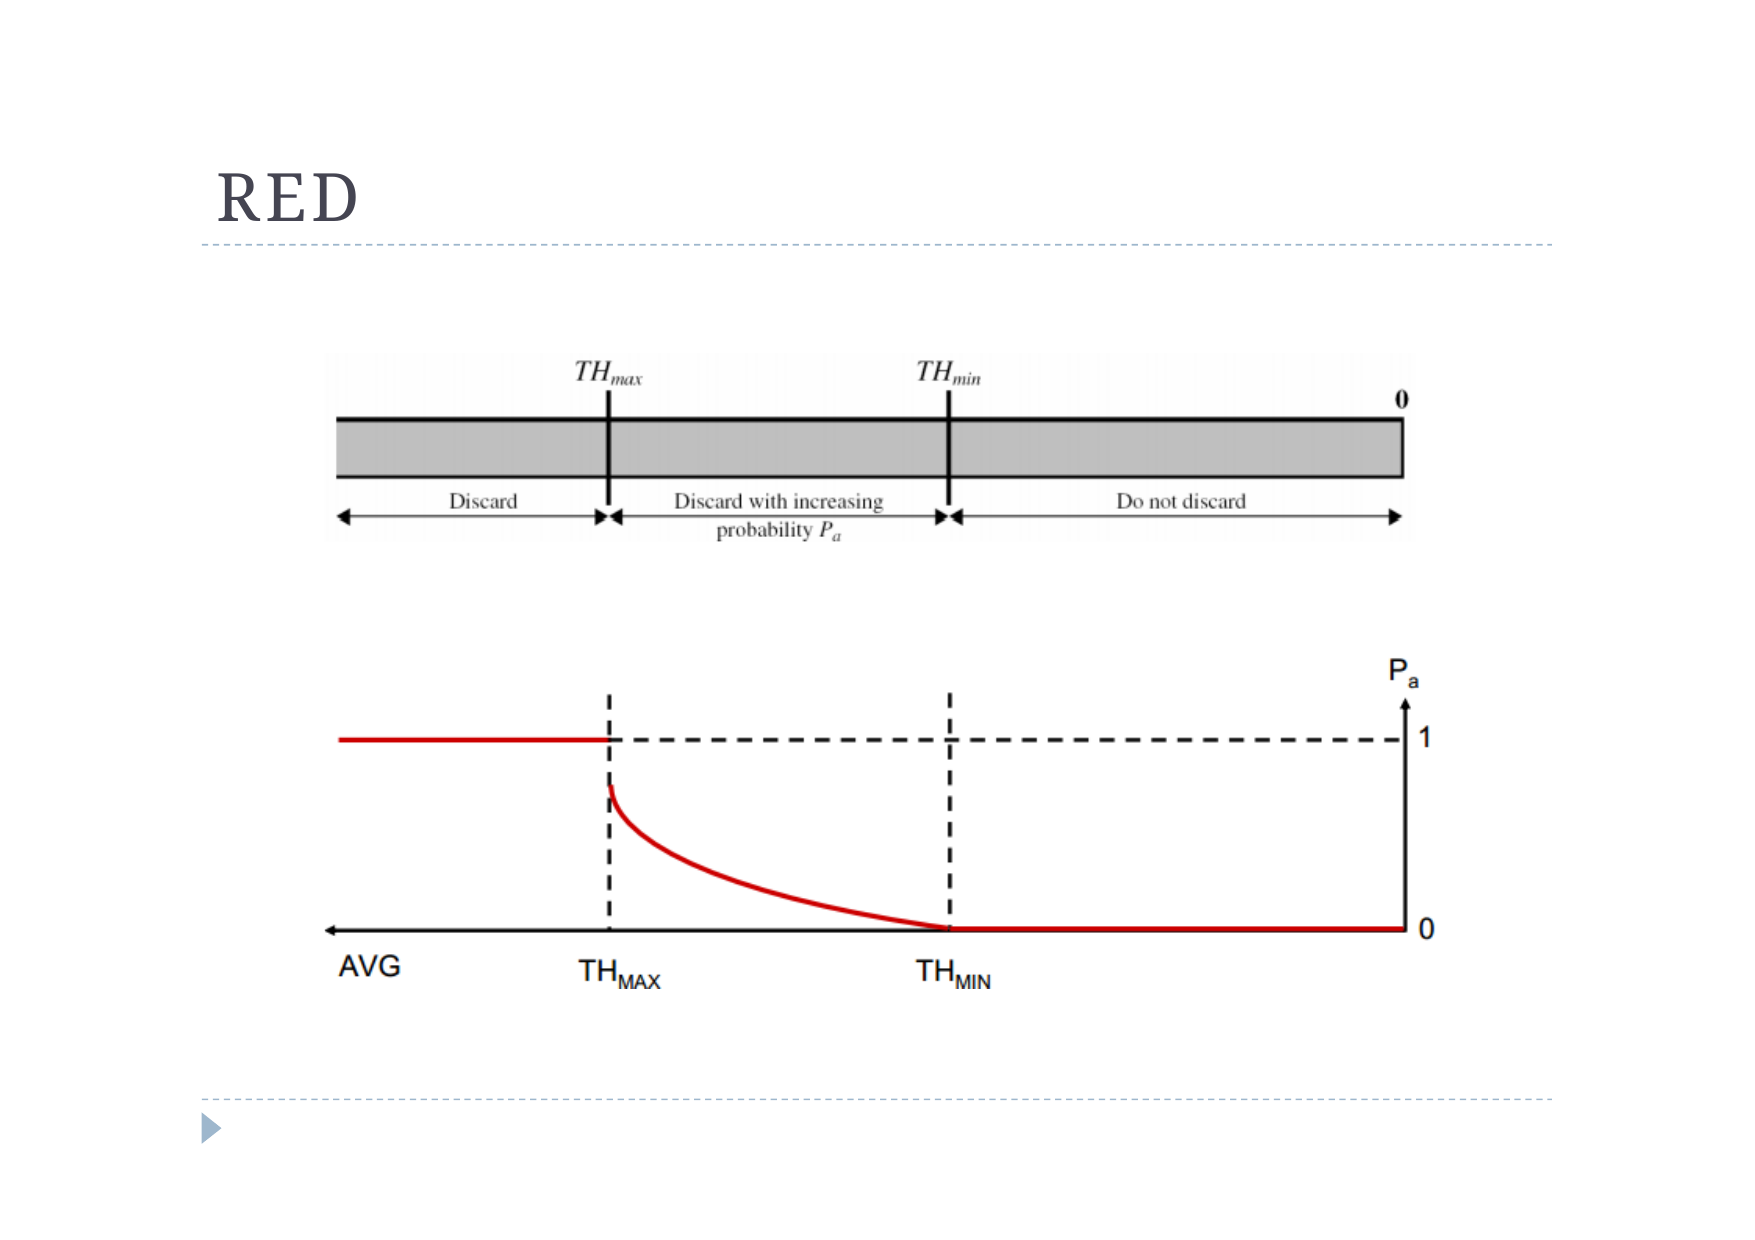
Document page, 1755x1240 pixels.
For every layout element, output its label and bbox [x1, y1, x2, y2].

text_box [324, 353, 1436, 989]
text_box [201, 1112, 222, 1144]
text_box [214, 152, 372, 235]
